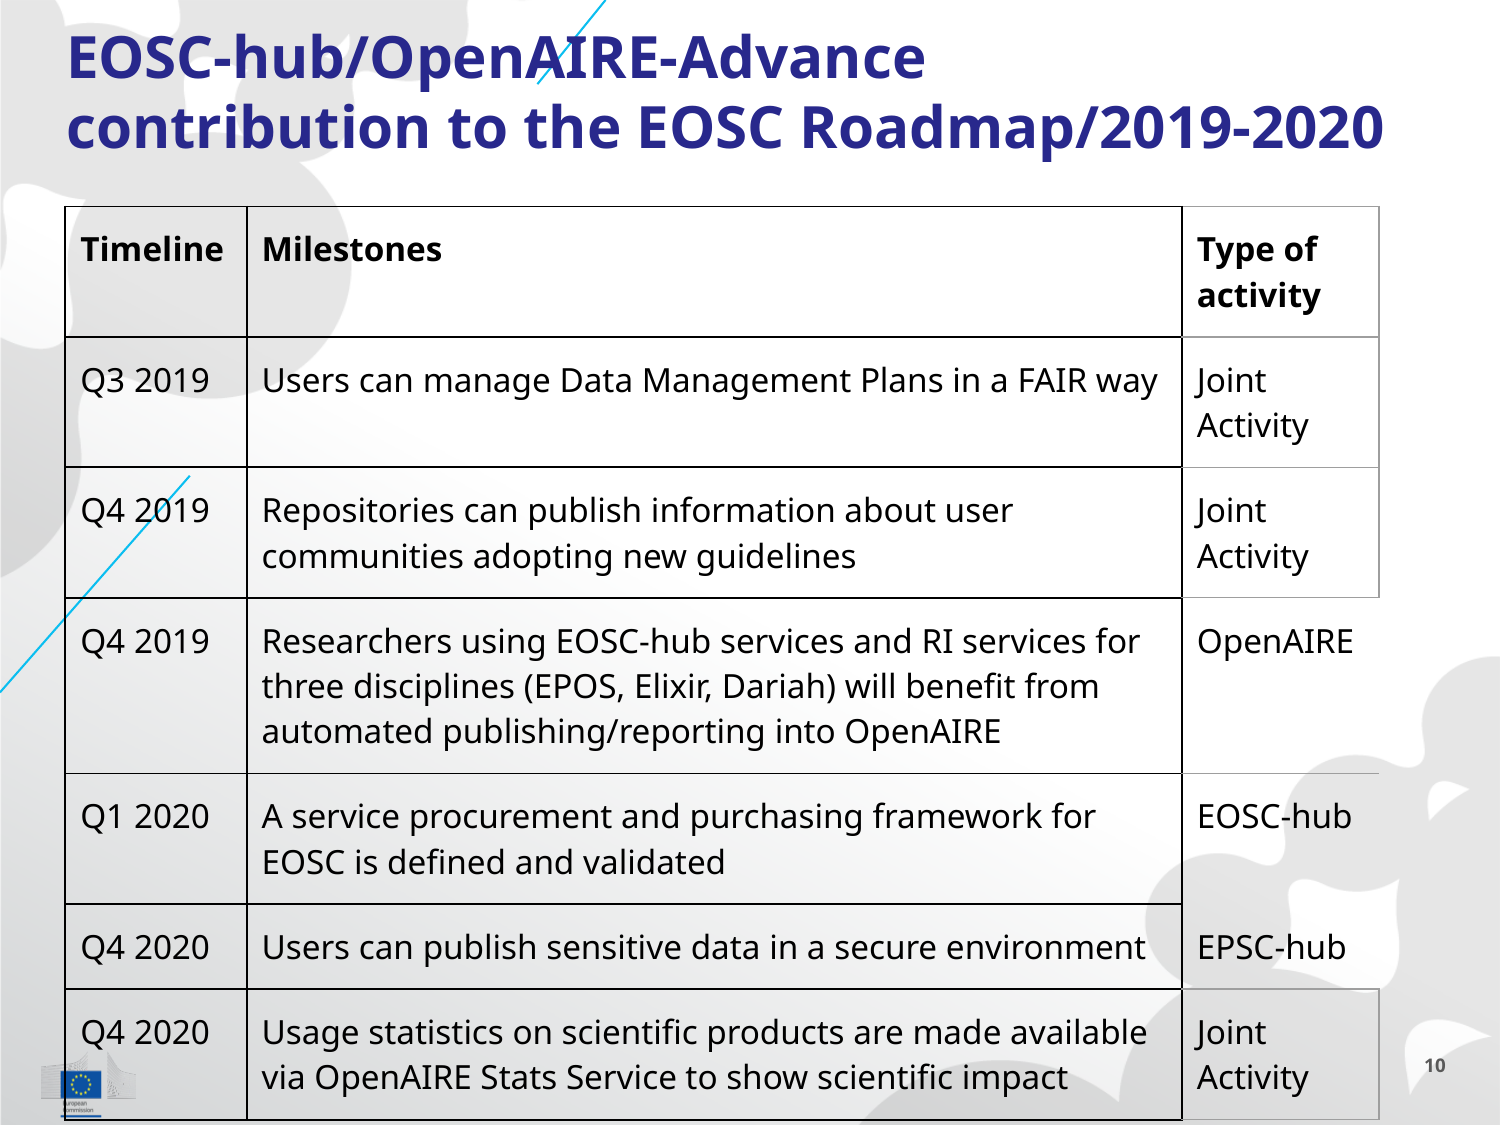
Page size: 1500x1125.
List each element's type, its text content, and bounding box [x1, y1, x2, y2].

table_header Timeline [66, 207, 246, 336]
table_cell Q4 2020 [66, 990, 246, 1119]
table_cell Joint Activity [1183, 468, 1378, 597]
table_cell Q4 2019 [66, 599, 246, 773]
table_cell A service procurement and purchasing framework for EOSC is defined and validated [248, 774, 1181, 903]
table_cell Q4 2020 [66, 905, 246, 988]
table_cell OpenAIRE [1183, 598, 1379, 773]
table_cell Users can publish sensitive data in a secure environment [248, 905, 1181, 988]
table_cell EPSC-hub [1183, 904, 1379, 988]
picture [0, 0, 1500, 1125]
table_cell EOSC-hub [1183, 774, 1379, 904]
table_cell Q4 2019 [66, 468, 246, 597]
title EOSC-hub/OpenAIRE-Advance contribution to the EOSC Roadmap/2019-2020 [51, 4, 1449, 130]
table_cell Joint Activity [1183, 338, 1378, 467]
table_cell Usage statistics on scientific products are made available via OpenAIRE Stats Service to show scientific impact [248, 990, 1181, 1119]
table_header Type of activity [1183, 207, 1378, 336]
table_cell Q1 2020 [66, 774, 246, 903]
table_cell Q3 2019 [66, 338, 246, 466]
table_cell Repositories can publish information about user communities adopting new guidelines [248, 468, 1181, 597]
table_header Milestones [248, 207, 1181, 336]
table_cell Users can manage Data Management Plans in a FAIR way [248, 338, 1181, 466]
table_cell Researchers using EOSC-hub services and RI services for three disciplines (EPOS, Elixir, Dariah) will benefit from automated publishing/reporting into OpenAIRE [248, 599, 1181, 773]
table_cell Joint Activity [1183, 990, 1378, 1119]
slide_number 10 [1389, 1019, 1480, 1106]
